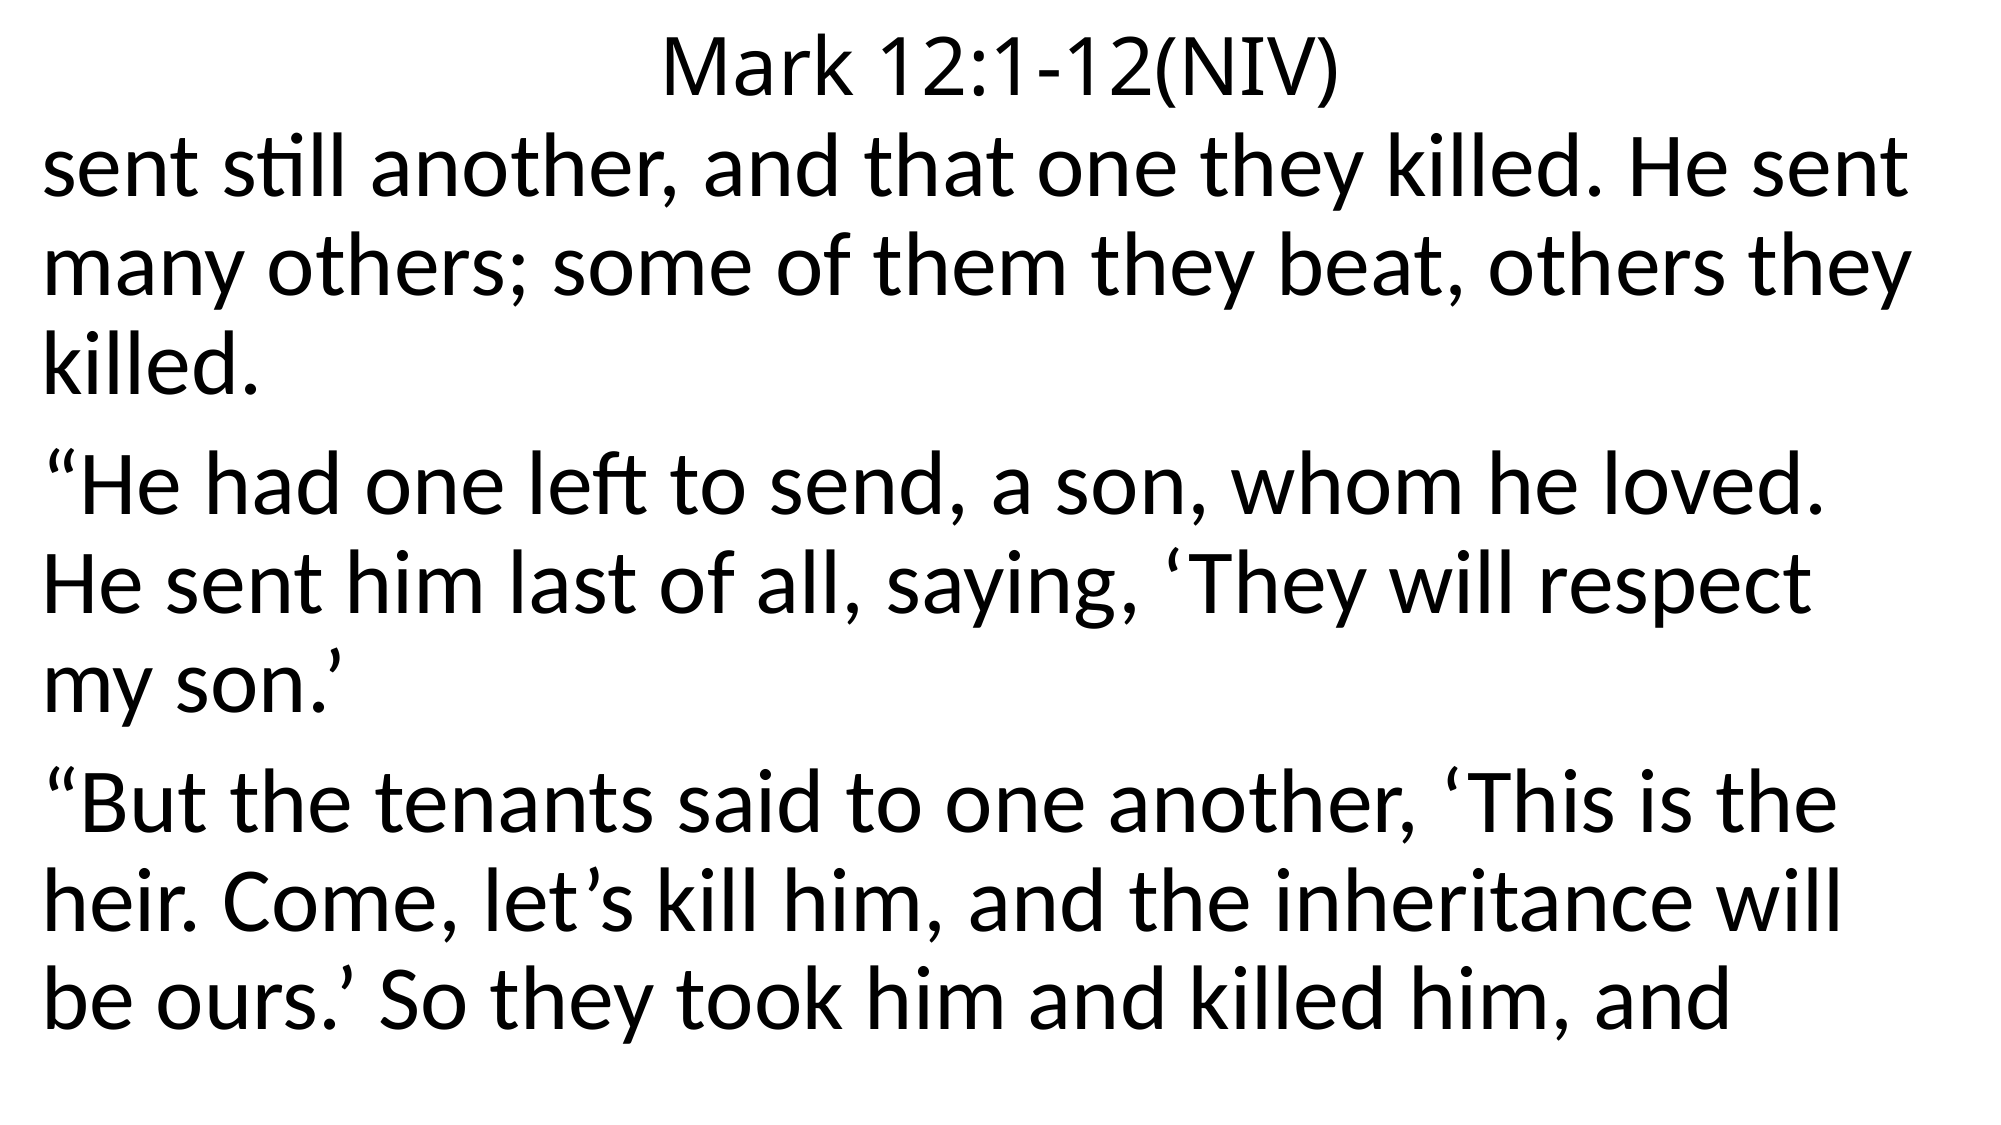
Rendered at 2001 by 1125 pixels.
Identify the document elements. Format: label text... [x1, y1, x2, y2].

list sent still another, and that one they killed. He sent many others; some of them they beat, others they killed. “He had one left to send, a son, whom he loved. He sent him last of all, saying, ‘They will respect my son.’ “But the tenants said to one another, ‘This is the heir. Come, let’s kill him, and the inheritance will be ours.’ So they took him and killed him, and [26, 110, 1953, 1079]
title Mark 12:1-12(NIV) [137, 17, 1863, 110]
